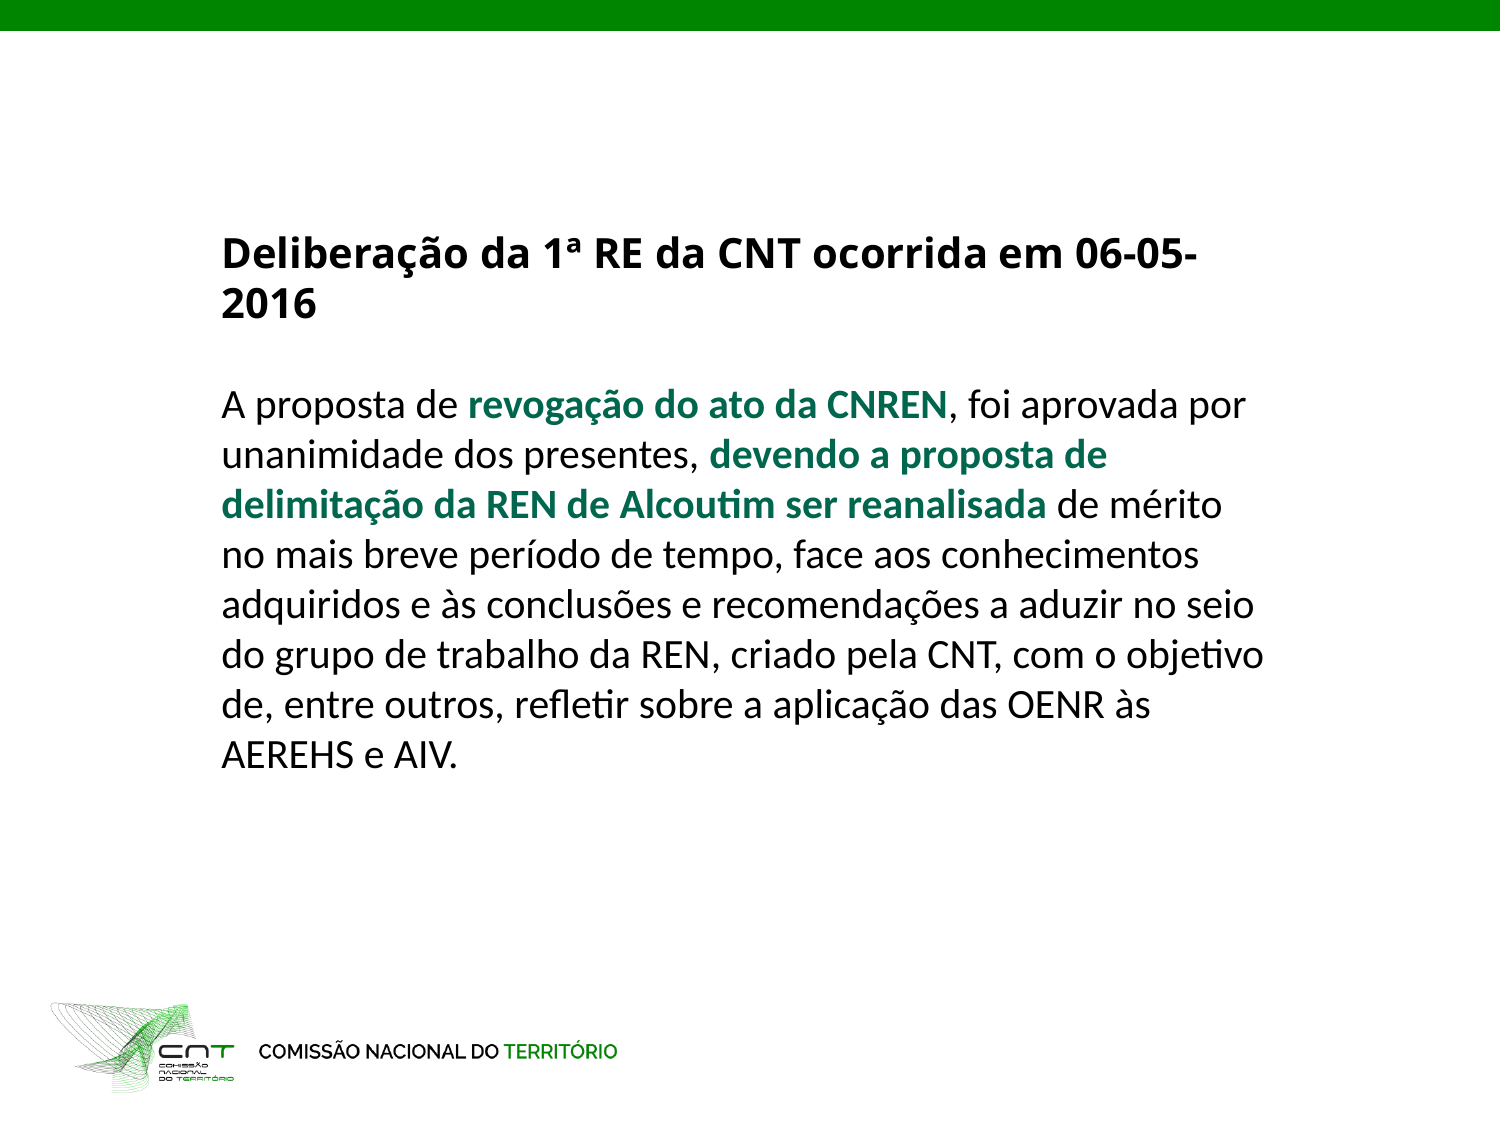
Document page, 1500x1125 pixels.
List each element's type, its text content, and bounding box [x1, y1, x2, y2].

picture [41, 997, 632, 1099]
text_box Deliberação da 1ª RE da CNT ocorrida em 06-05-2016 A proposta de revogação do ato da CNREN, foi aprovada por unanimidade dos presentes, devendo a proposta de delimitação da REN de Alcoutim ser reanalisada de mérito no mais breve período de tempo, face aos conhecimentos adquiridos e às conclusões e recomendações a aduzir no seio do grupo de trabalho da REN, criado pela CNT, com o objetivo de, entre outros, refletir sobre a aplicação das OENR às AEREHS e AIV. [206, 219, 1282, 785]
